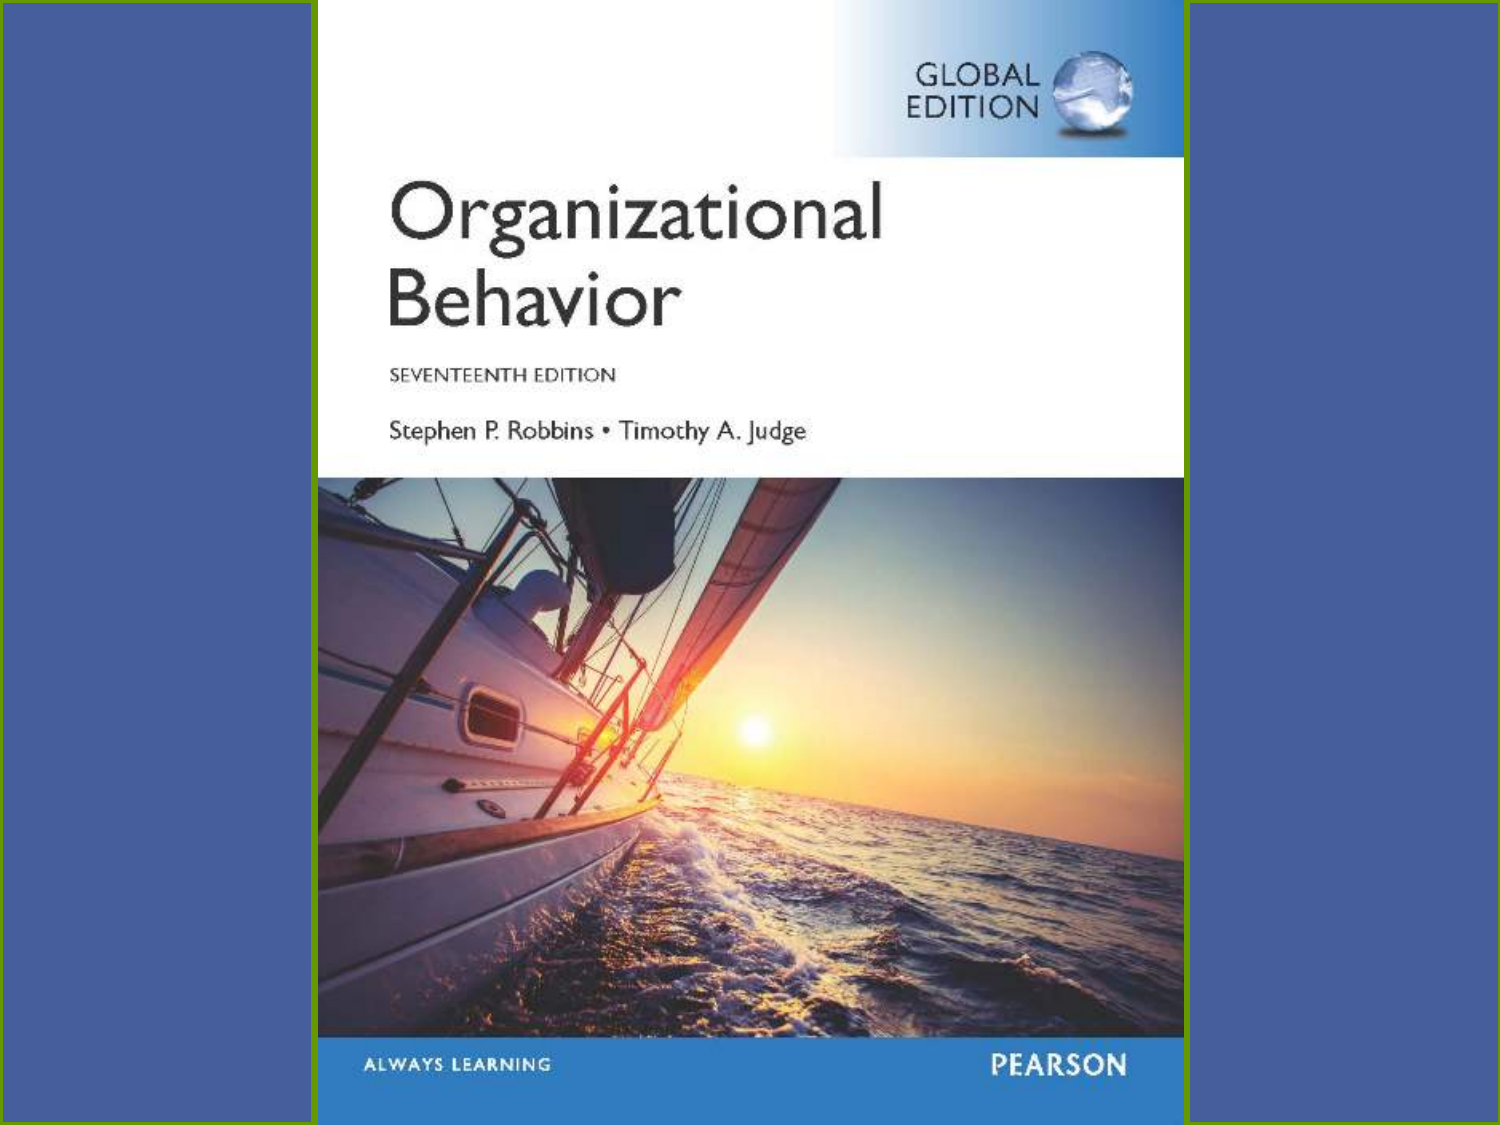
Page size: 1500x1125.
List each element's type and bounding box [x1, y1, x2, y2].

text_box [0, 0, 1500, 1125]
